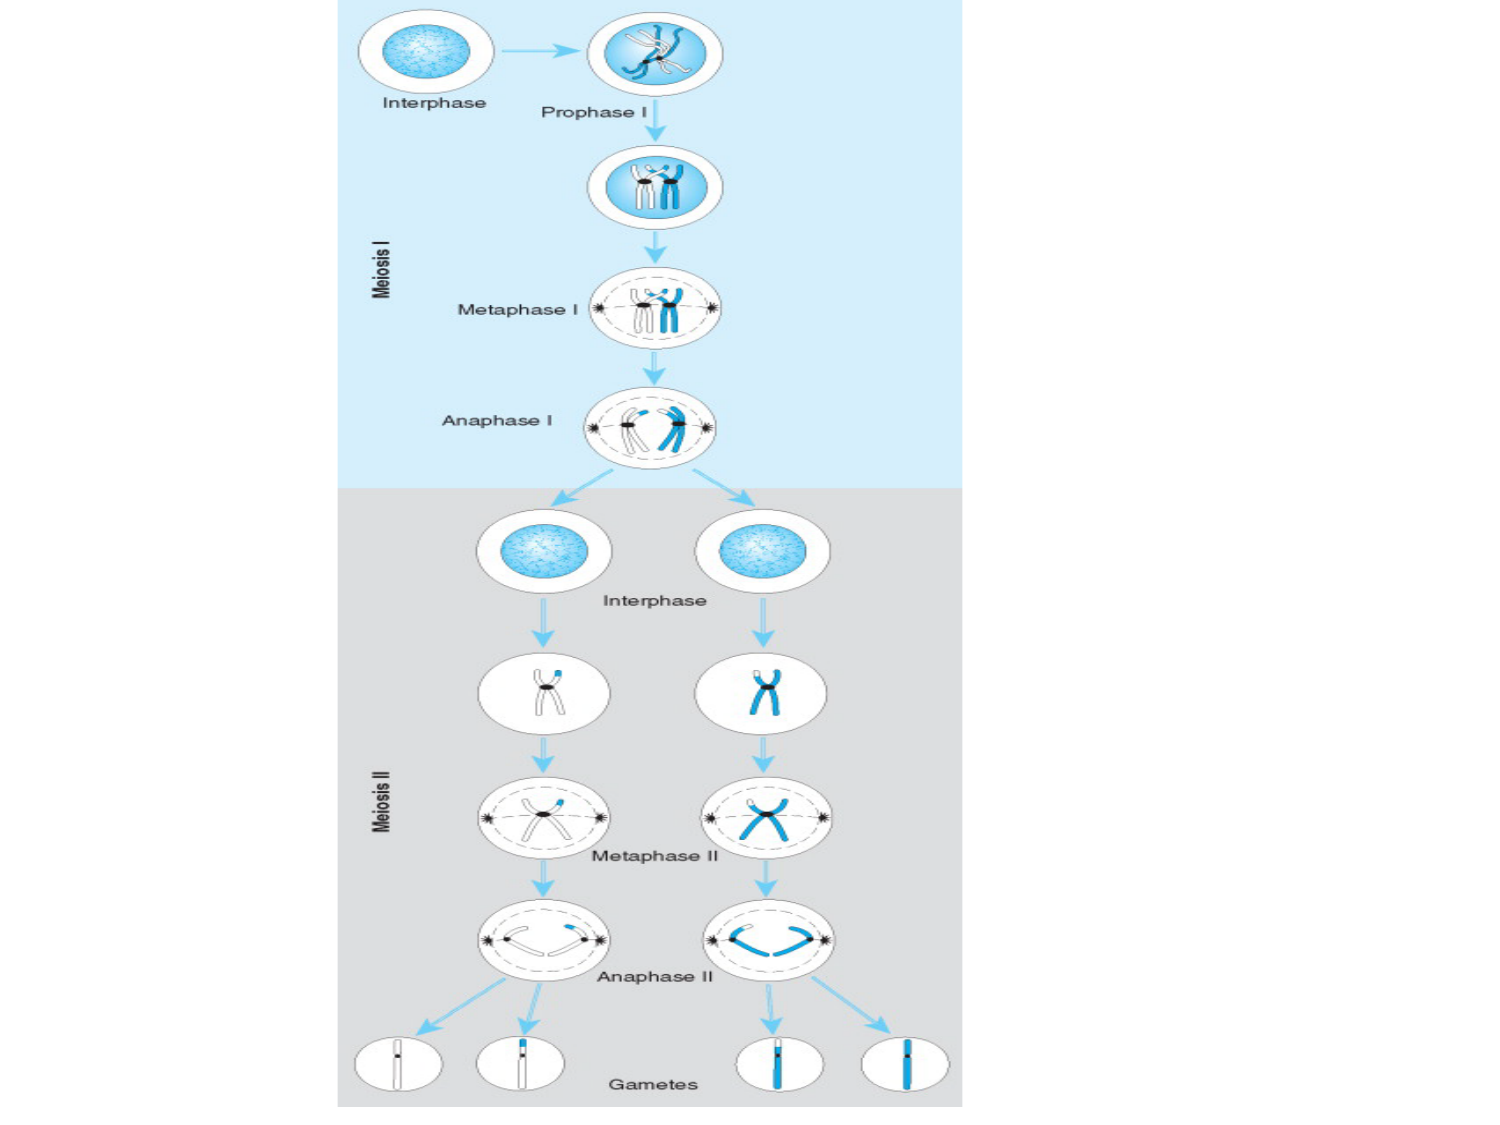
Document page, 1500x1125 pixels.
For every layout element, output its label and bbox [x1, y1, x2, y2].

list [337, 0, 963, 1107]
